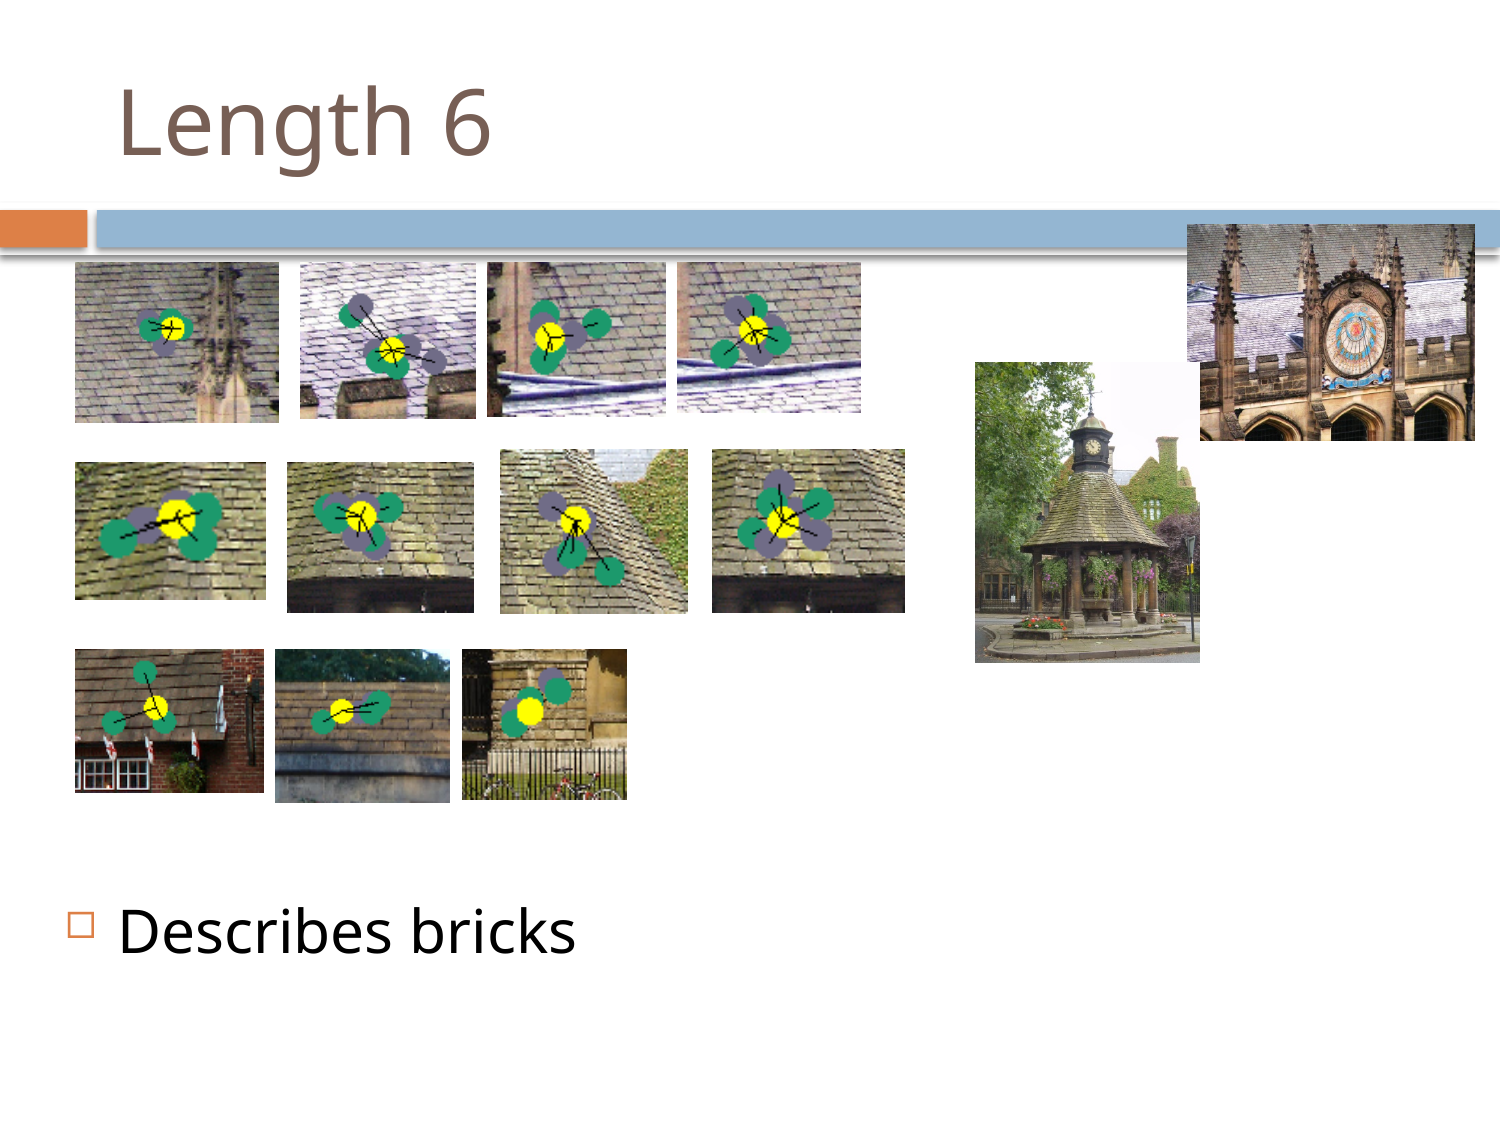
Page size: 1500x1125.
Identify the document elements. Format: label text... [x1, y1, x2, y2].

picture [74, 649, 265, 793]
title Length 6 [100, 37, 1438, 200]
picture [287, 462, 474, 613]
picture [74, 262, 280, 424]
text_box Describes bricks [50, 849, 1075, 1088]
picture [487, 262, 667, 418]
picture [299, 262, 476, 419]
picture [274, 649, 451, 803]
picture [74, 462, 266, 601]
picture [974, 224, 1476, 663]
picture [676, 262, 862, 413]
picture [462, 649, 627, 801]
picture [499, 449, 688, 614]
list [712, 449, 905, 613]
